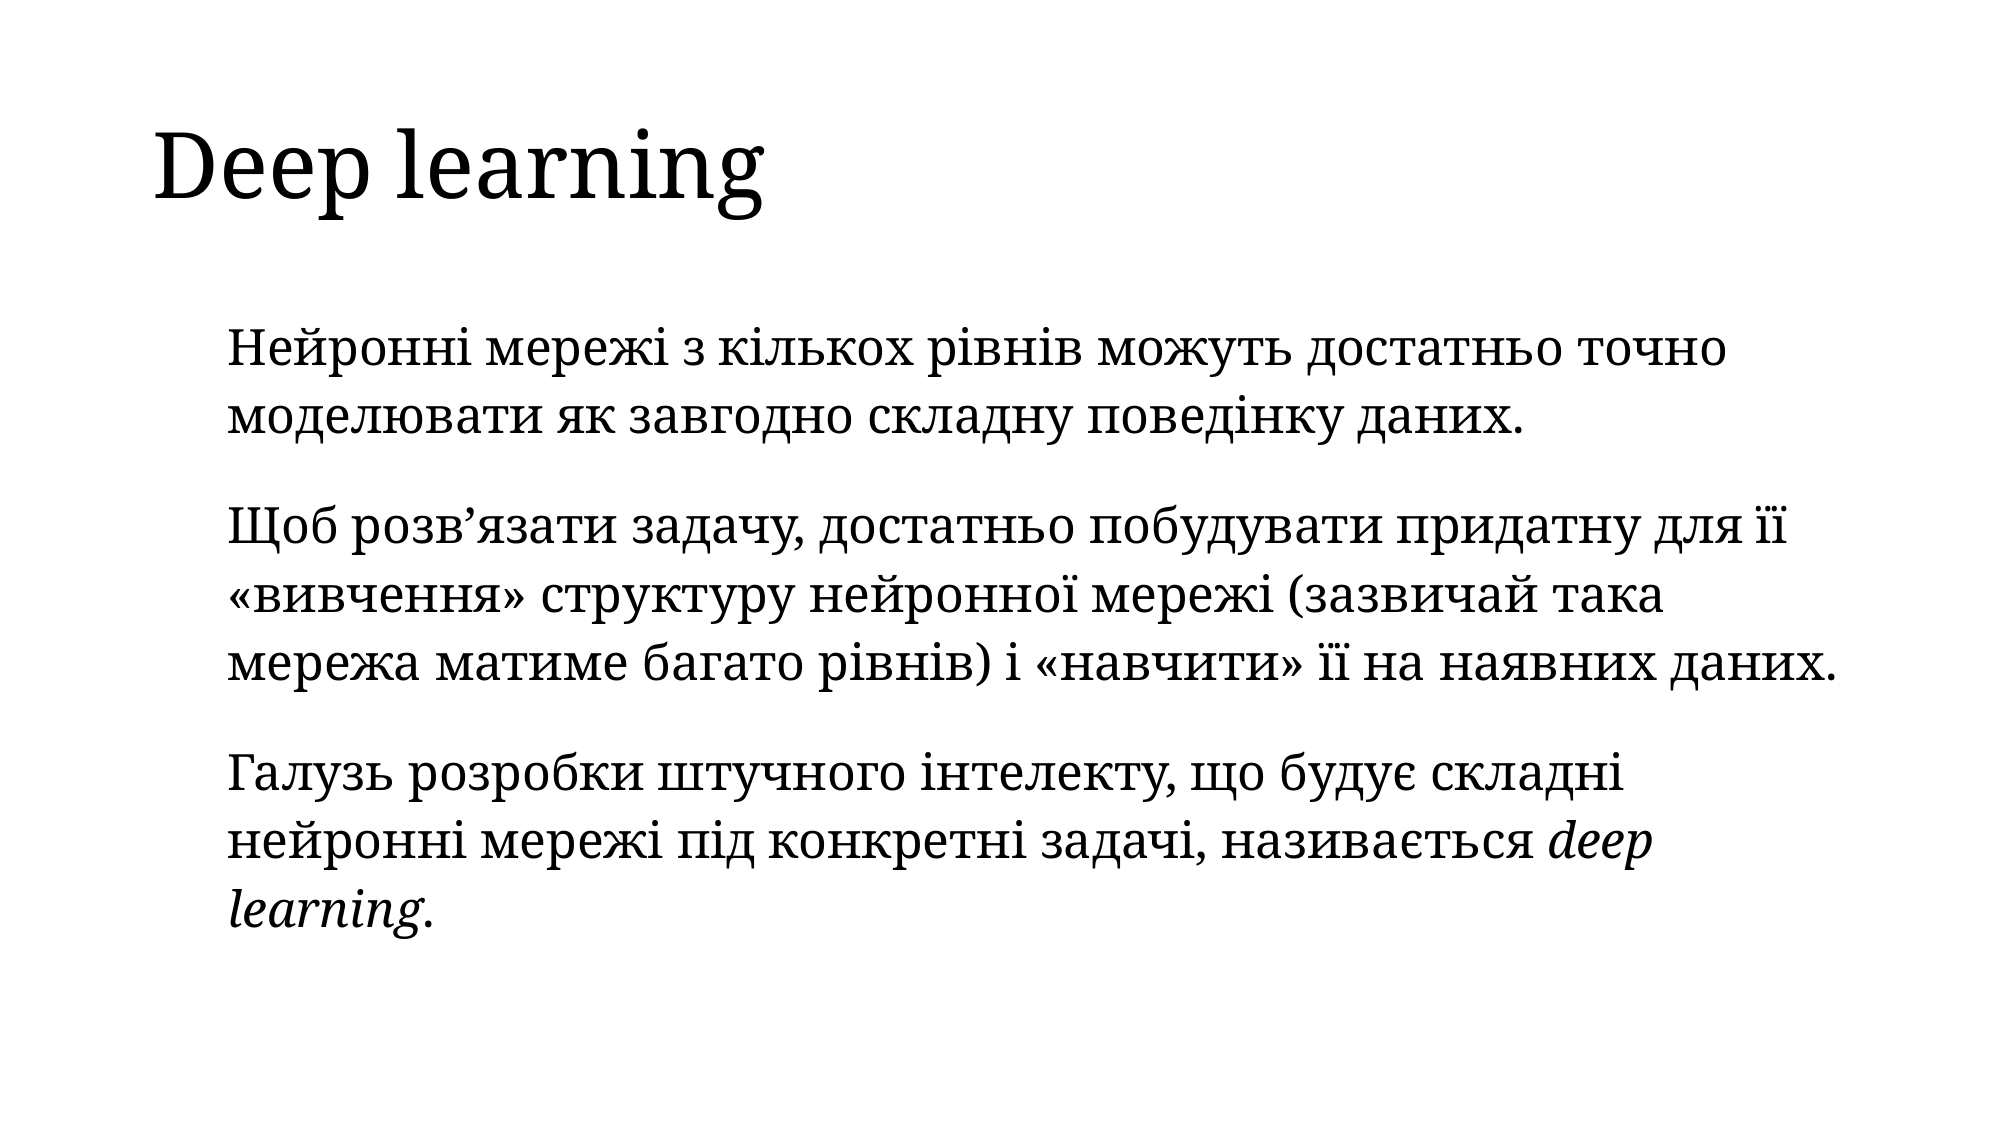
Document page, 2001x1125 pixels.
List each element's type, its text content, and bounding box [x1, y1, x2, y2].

title Deep learning [137, 59, 1863, 278]
list Нейронні мережі з кількох рівнів можуть достатньо точно моделювати як завгодно складну поведінку даних. Щоб розв’язати задачу, достатньо побудувати придатну для її «вивчення» структуру нейронної мережі (зазвичай така мережа матиме багато рівнів) і «навчити» її на наявних даних. Галузь розробки штучного інтелекту, що будує складні нейронні мережі під конкретні задачі, називається deep learning. [137, 299, 1863, 1066]
